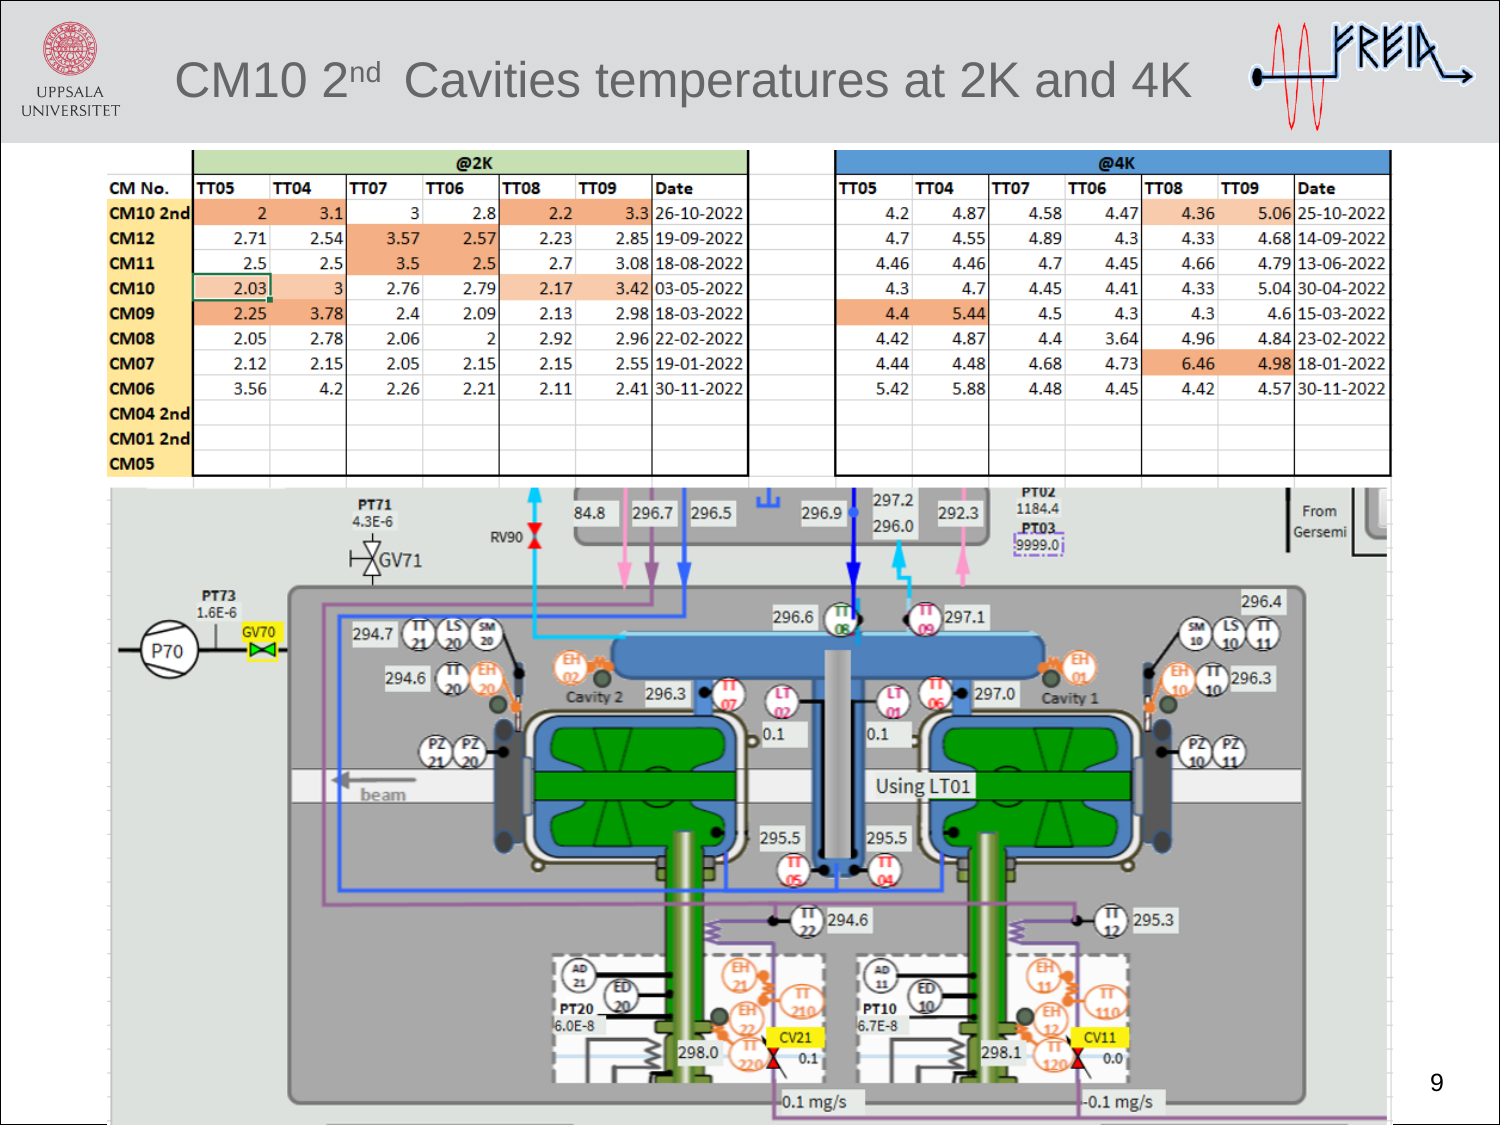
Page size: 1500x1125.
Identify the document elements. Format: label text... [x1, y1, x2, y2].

picture [1, 1, 1499, 143]
title CM10 2nd Cavities temperatures at 2K and 4K [159, 24, 1419, 108]
slide_number 9 [1396, 1058, 1460, 1101]
picture [107, 150, 1393, 1125]
